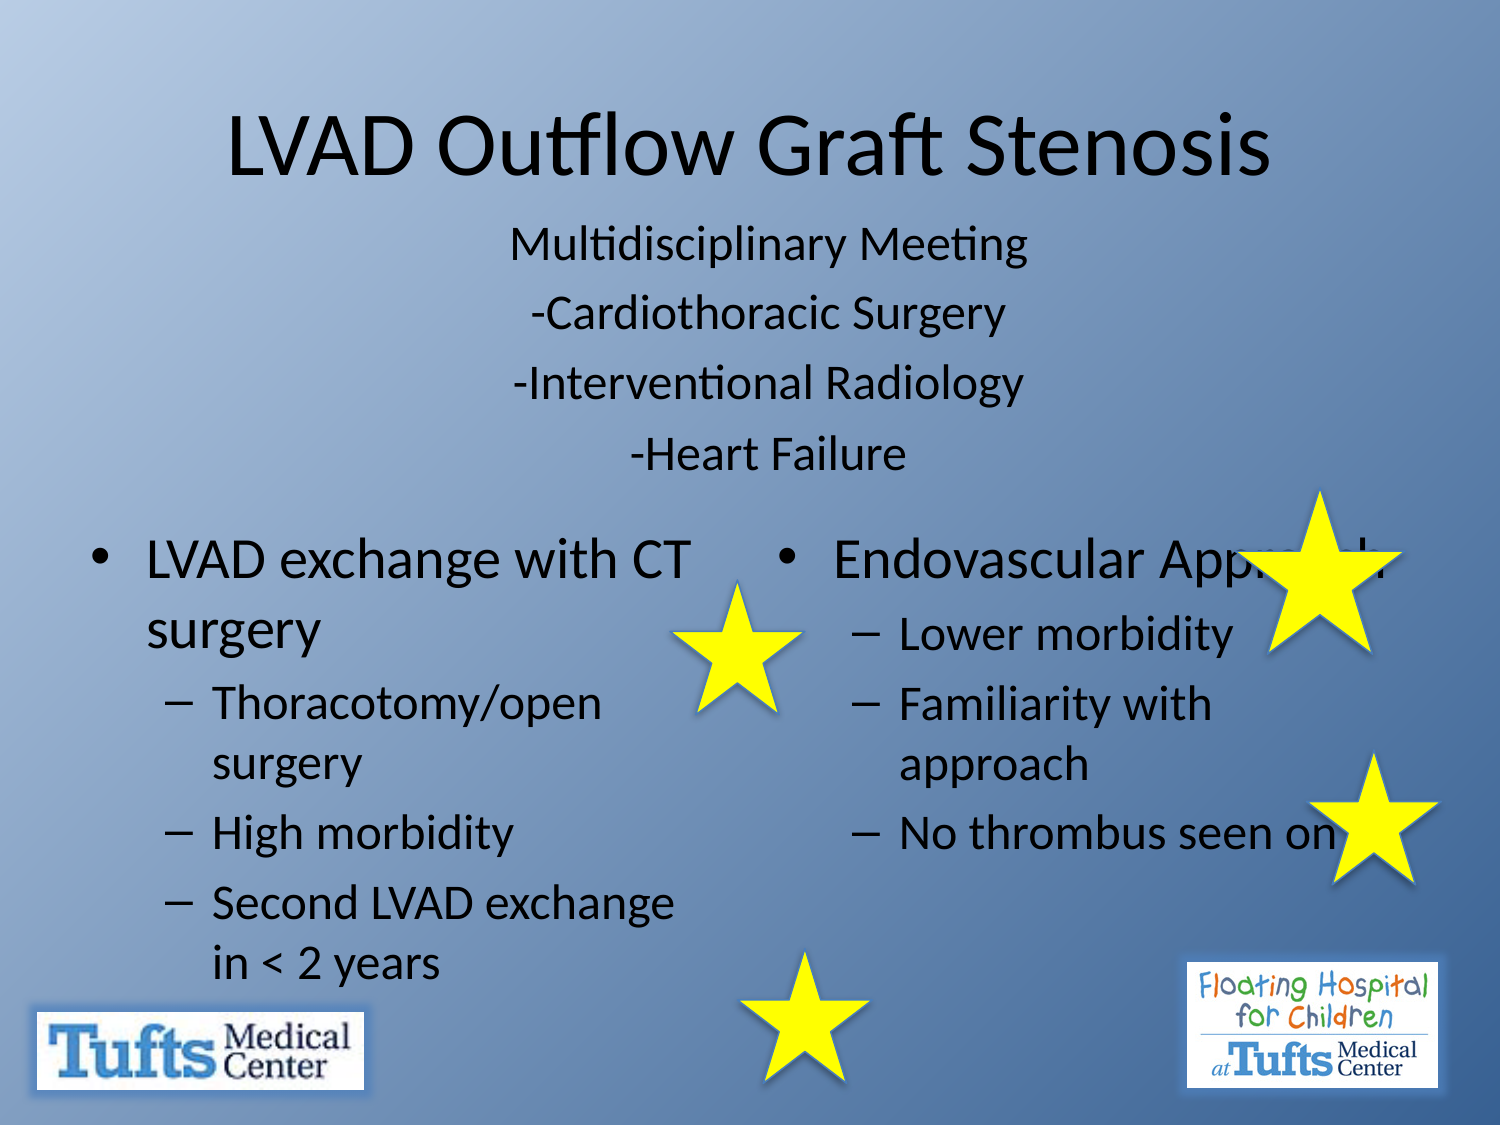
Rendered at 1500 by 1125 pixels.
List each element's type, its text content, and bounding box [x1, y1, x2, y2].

picture [1187, 962, 1438, 1088]
text_box [736, 947, 874, 1084]
text_box [669, 579, 806, 716]
text_box [1234, 486, 1406, 655]
text_box [1305, 749, 1443, 886]
picture [37, 1012, 364, 1091]
title LVAD Outflow Graft Stenosis [75, 45, 1425, 162]
list Endovascular Approach Lower morbidity Familiarity with approach No thrombus seen on CT [761, 512, 1425, 1005]
list LVAD exchange with CT surgery Thoracotomy/open surgery High morbidity Second LVAD exchange in < 2 years [75, 512, 738, 1005]
list Multidisciplinary Meeting -Cardiothoracic Surgery -Interventional Radiology -Heart Failure [75, 162, 1463, 488]
